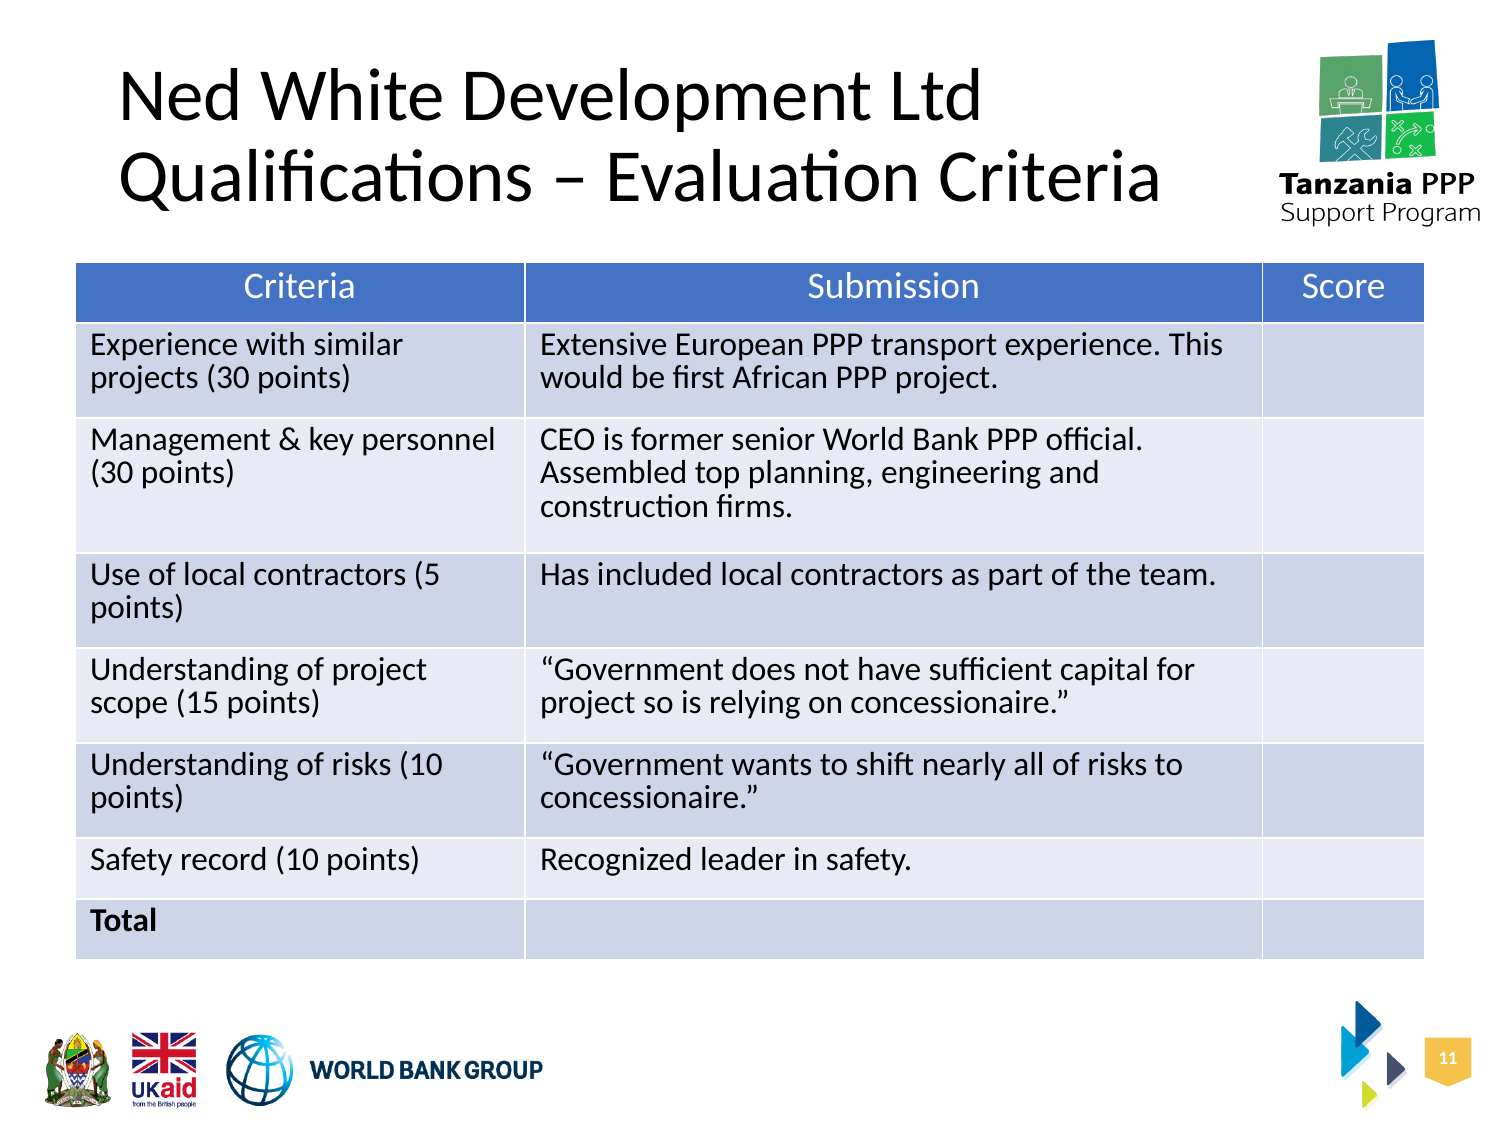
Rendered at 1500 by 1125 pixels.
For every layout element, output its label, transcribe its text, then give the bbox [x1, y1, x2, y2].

table_cell Management & key personnel (30 points) [76, 419, 524, 552]
table_cell Recognized leader in safety. [526, 839, 1262, 898]
table_cell [526, 900, 1262, 959]
table_cell Total [76, 900, 524, 959]
table_cell Use of local contractors (5 points) [76, 554, 524, 647]
table_cell [1263, 900, 1424, 959]
table_cell Understanding of risks (10 points) [76, 744, 524, 837]
table_cell Understanding of project scope (15 points) [76, 649, 524, 742]
table_header Score [1263, 263, 1424, 322]
table_cell “Government wants to shift nearly all of risks to concessionaire.” [526, 744, 1262, 837]
table_cell [1263, 324, 1424, 417]
table_cell Extensive European PPP transport experience. This would be first African PPP project. [526, 324, 1262, 417]
table_header Criteria [76, 263, 524, 322]
table_cell Safety record (10 points) [76, 839, 524, 898]
table_cell [1263, 839, 1424, 898]
table_cell “Government does not have sufficient capital for project so is relying on concessionaire.” [526, 649, 1262, 742]
table_cell [1263, 649, 1424, 742]
table_cell [1263, 554, 1424, 647]
table_cell Experience with similar projects (30 points) [76, 324, 524, 417]
table_cell [1263, 744, 1424, 837]
table_cell [1263, 419, 1424, 552]
picture [14, 1021, 569, 1125]
table_cell Has included local contractors as part of the team. [526, 554, 1262, 647]
picture [1338, 1000, 1411, 1114]
table_header Submission [526, 263, 1262, 322]
table_cell CEO is former senior World Bank PPP official. Assembled top planning, engineering and construction firms. [526, 419, 1262, 552]
title Ned White Development Ltd Qualifications – Evaluation Criteria [103, 59, 1274, 214]
